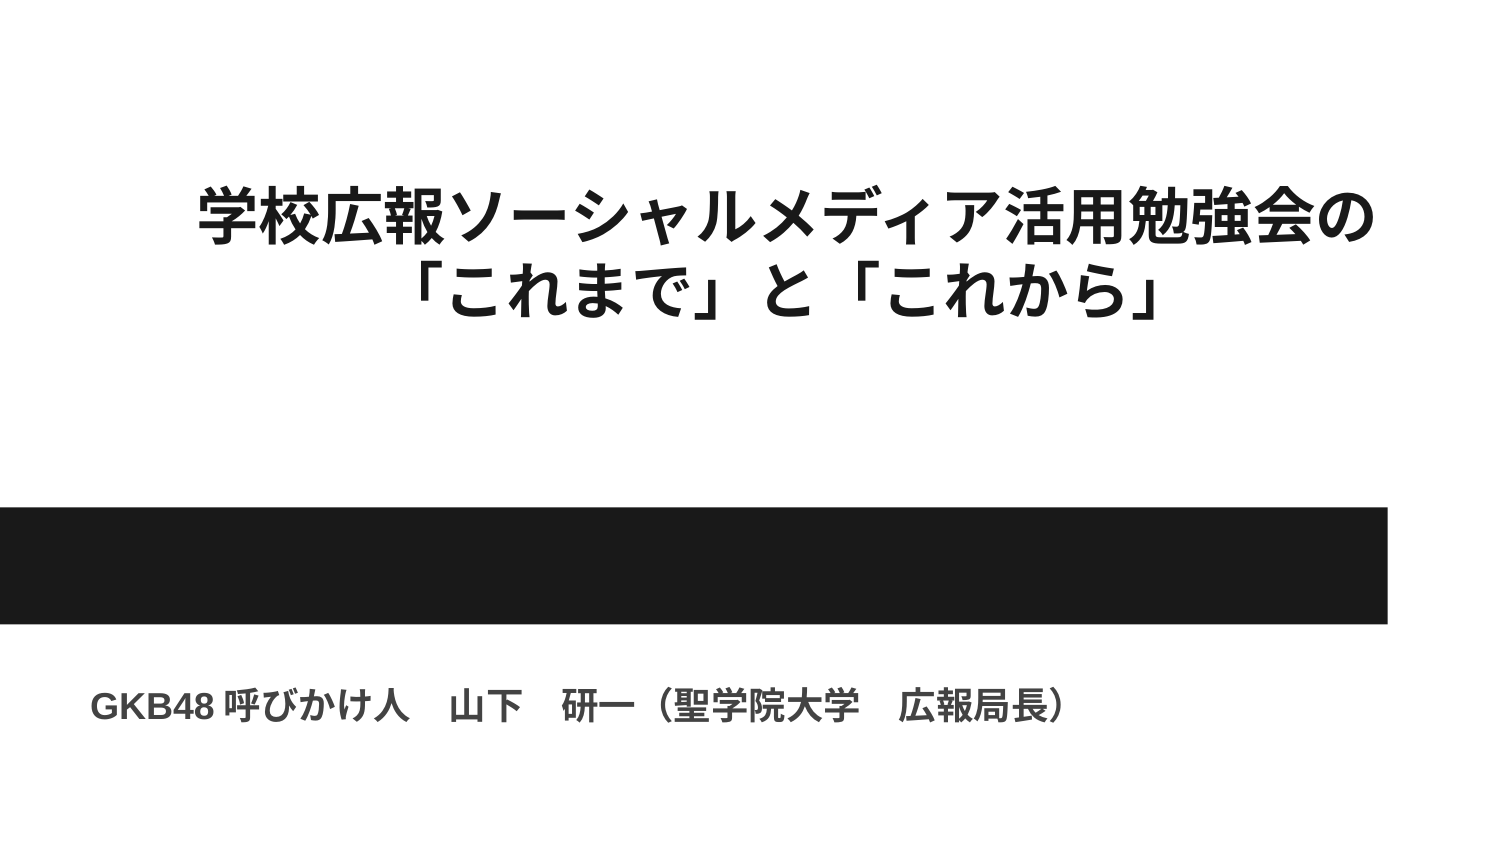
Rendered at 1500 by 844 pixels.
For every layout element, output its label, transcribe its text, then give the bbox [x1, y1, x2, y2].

title 学校広報ソーシャルメディア活用勉強会の 「これまで」と「これから」 [65, 272, 1435, 342]
subtitle GKB48呼びかけ人 山下 研一（聖学院大学 広報局長） [75, 603, 1425, 806]
